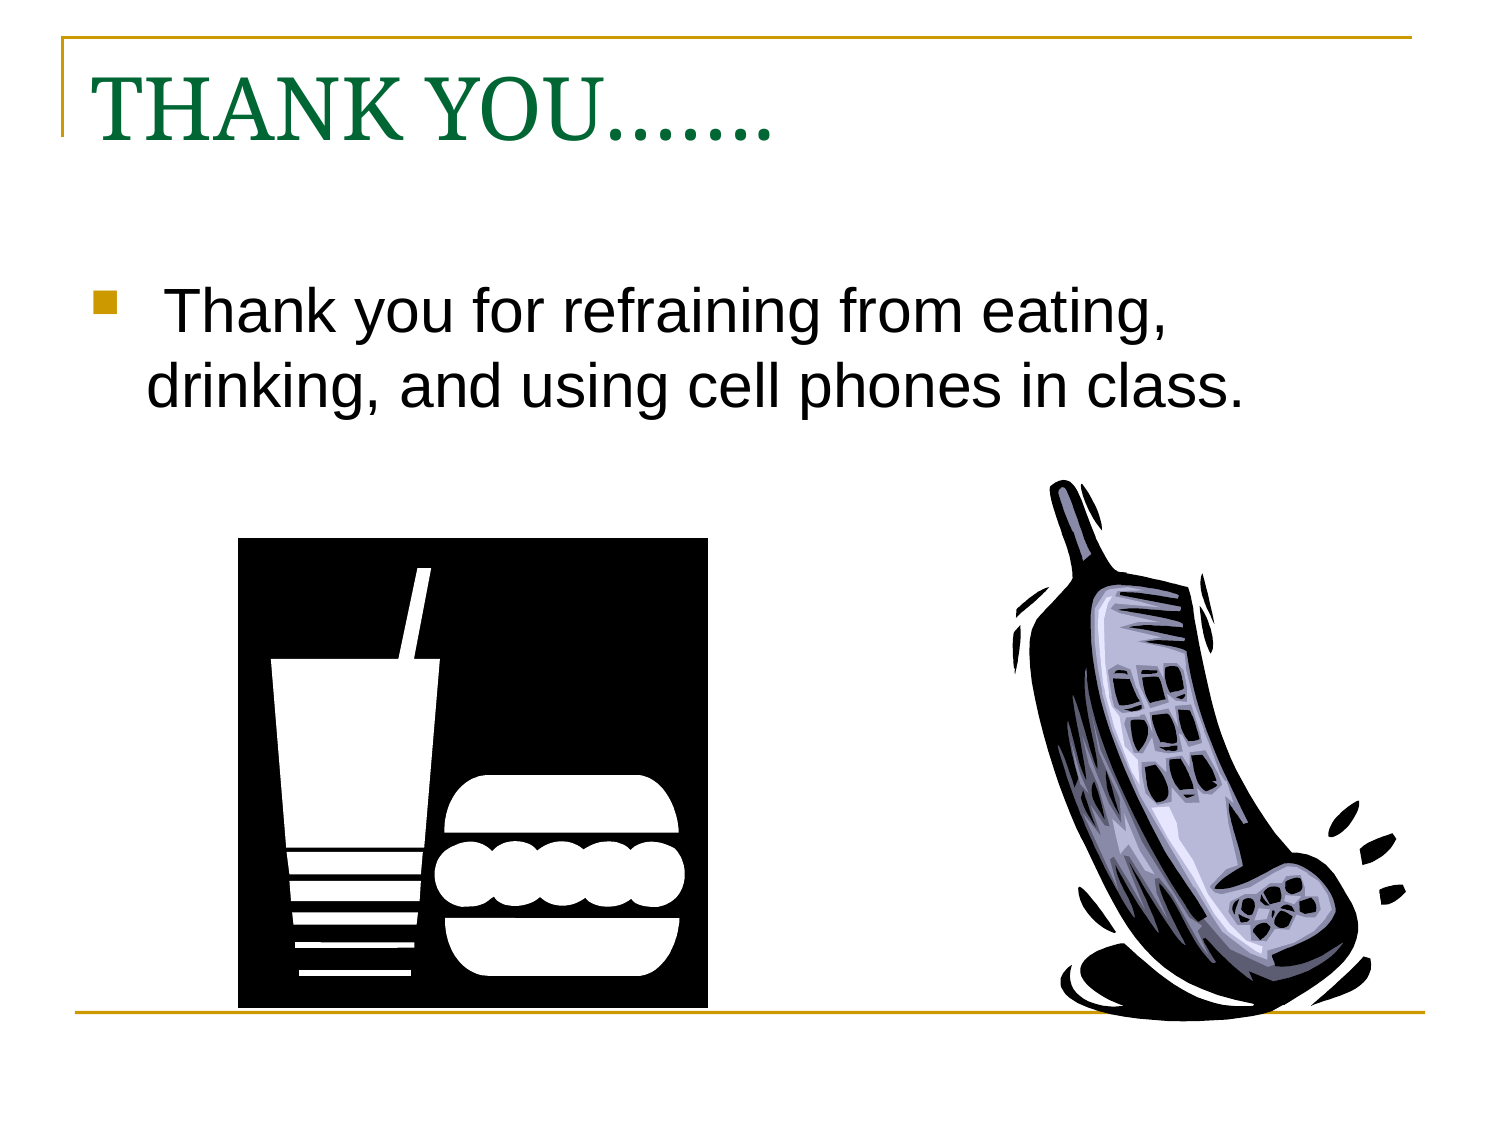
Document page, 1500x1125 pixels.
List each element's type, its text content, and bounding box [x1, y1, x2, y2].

title THANK YOU……. [74, 45, 1426, 233]
list Thank you for refraining from eating, drinking, and using cell phones in class. [74, 262, 1426, 1006]
picture [1012, 474, 1412, 1027]
picture [237, 537, 709, 1008]
